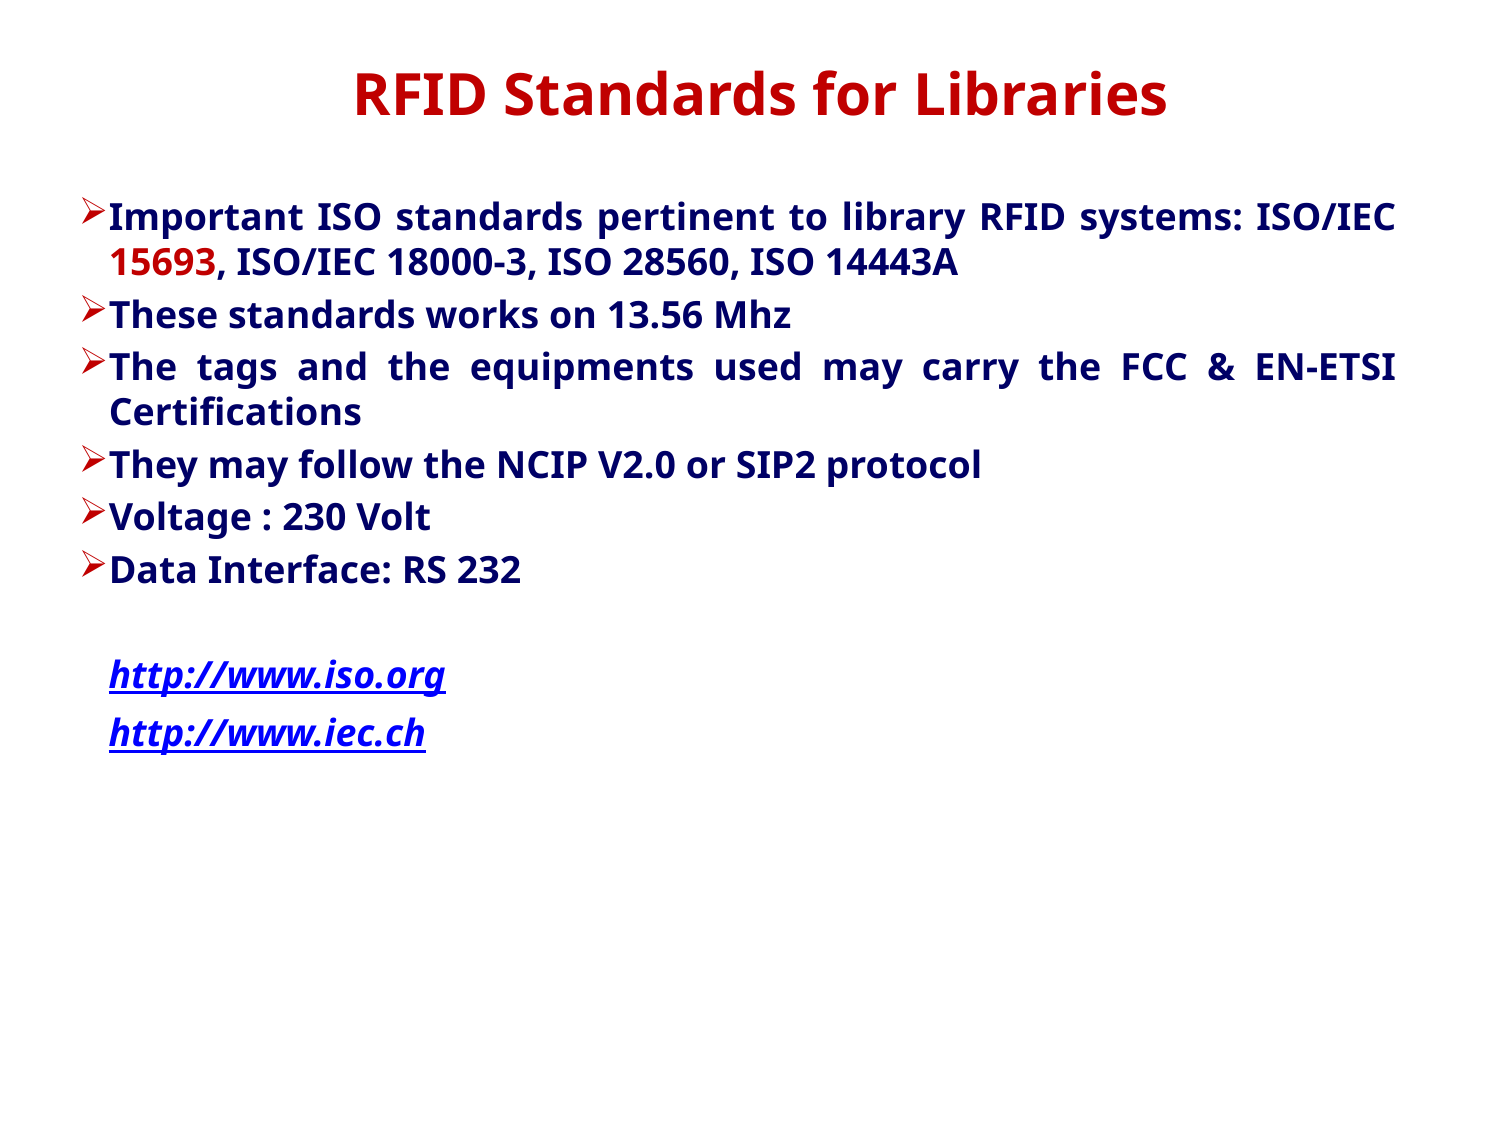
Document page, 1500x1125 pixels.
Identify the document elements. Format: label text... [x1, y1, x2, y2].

list RFID Standards for Libraries Important ISO standards pertinent to library RFID systems: ISO/IEC 15693, ISO/IEC 18000-3, ISO 28560, ISO 14443A These standards works on 13.56 Mhz The tags and the equipments used may carry the FCC & EN-ETSI Certifications They may follow the NCIP V2.0 or SIP2 protocol Voltage : 230 Volt Data Interface: RS 232 http://www.iso.org http://www.iec.ch [37, 50, 1413, 1088]
